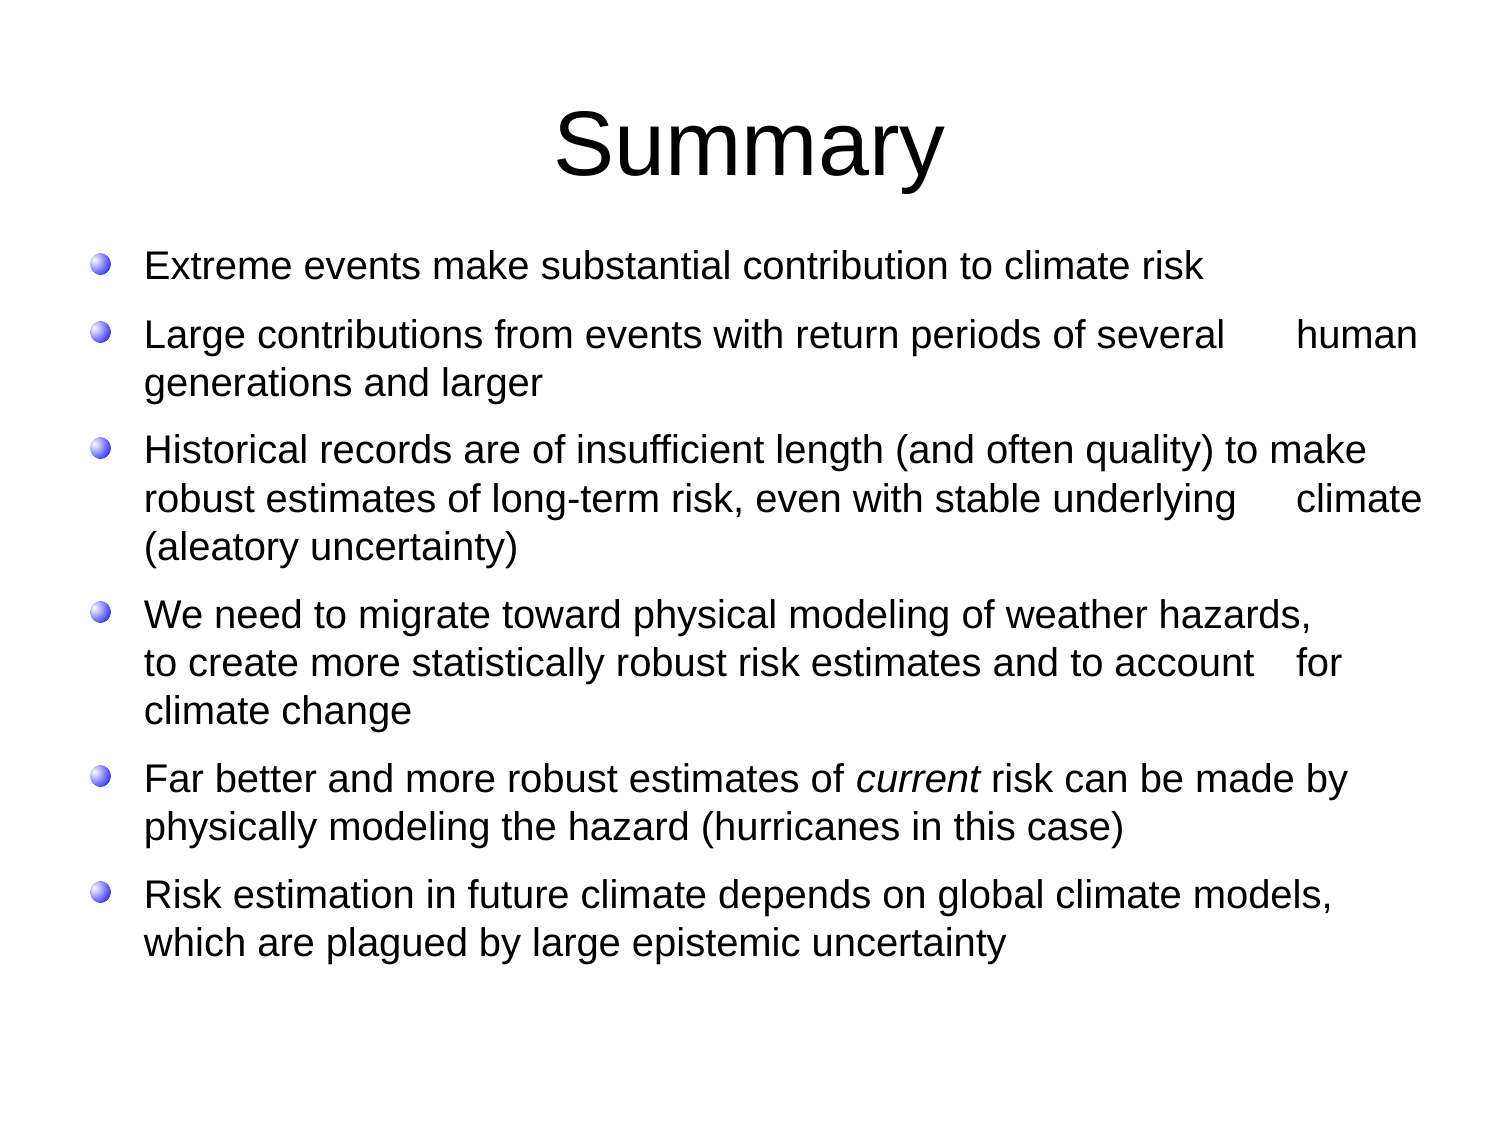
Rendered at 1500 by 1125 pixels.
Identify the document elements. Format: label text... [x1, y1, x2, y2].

picture [90, 881, 111, 903]
picture [90, 253, 111, 275]
title Summary [75, 45, 1425, 232]
picture [90, 321, 111, 343]
picture [90, 601, 111, 623]
list Extreme events make substantial contribution to climate risk Large contributions from events with return periods of several human generations and larger Historical records are of insufficient length (and often quality) to make robust estimates of long-term risk, even with stable underlying climate (aleatory uncertainty) We need to migrate toward physical modeling of weather hazards, to create more statistically robust risk estimates and to account for climate change Far better and more robust estimates of current risk can be made by physically modeling the hazard (hurricanes in this case) Risk estimation in future climate depends on global climate models, which are plagued by large epistemic uncertainty [75, 232, 1457, 975]
picture [90, 437, 111, 459]
picture [90, 765, 111, 787]
